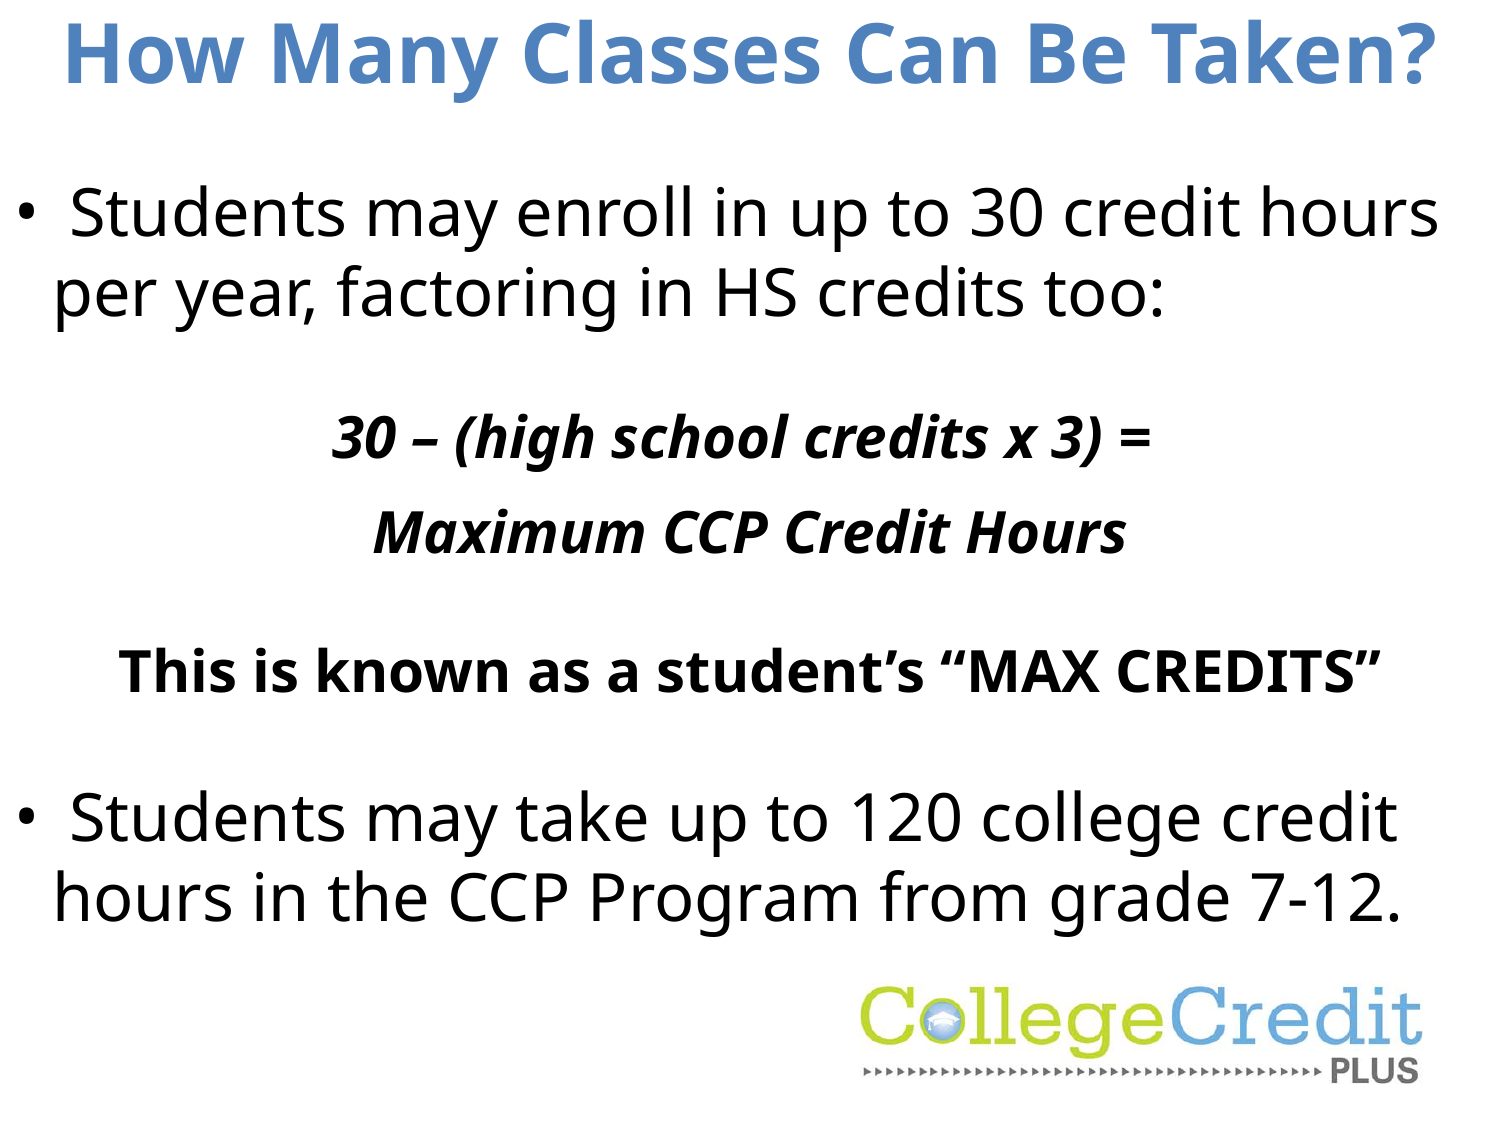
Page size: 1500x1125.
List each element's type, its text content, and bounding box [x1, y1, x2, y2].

picture [845, 956, 1438, 1105]
list Students may enroll in up to 30 credit hours per year, factoring in HS credits too: 30 – (high school credits x 3) = Maximum CCP Credit Hours This is known as a student’s “MAX CREDITS” Students may take up to 120 college credit hours in the CCP Program from grade 7-12. [14, 169, 1486, 956]
title How Many Classes Can Be Taken? [0, 0, 1500, 106]
text_box [73, 946, 1424, 1077]
